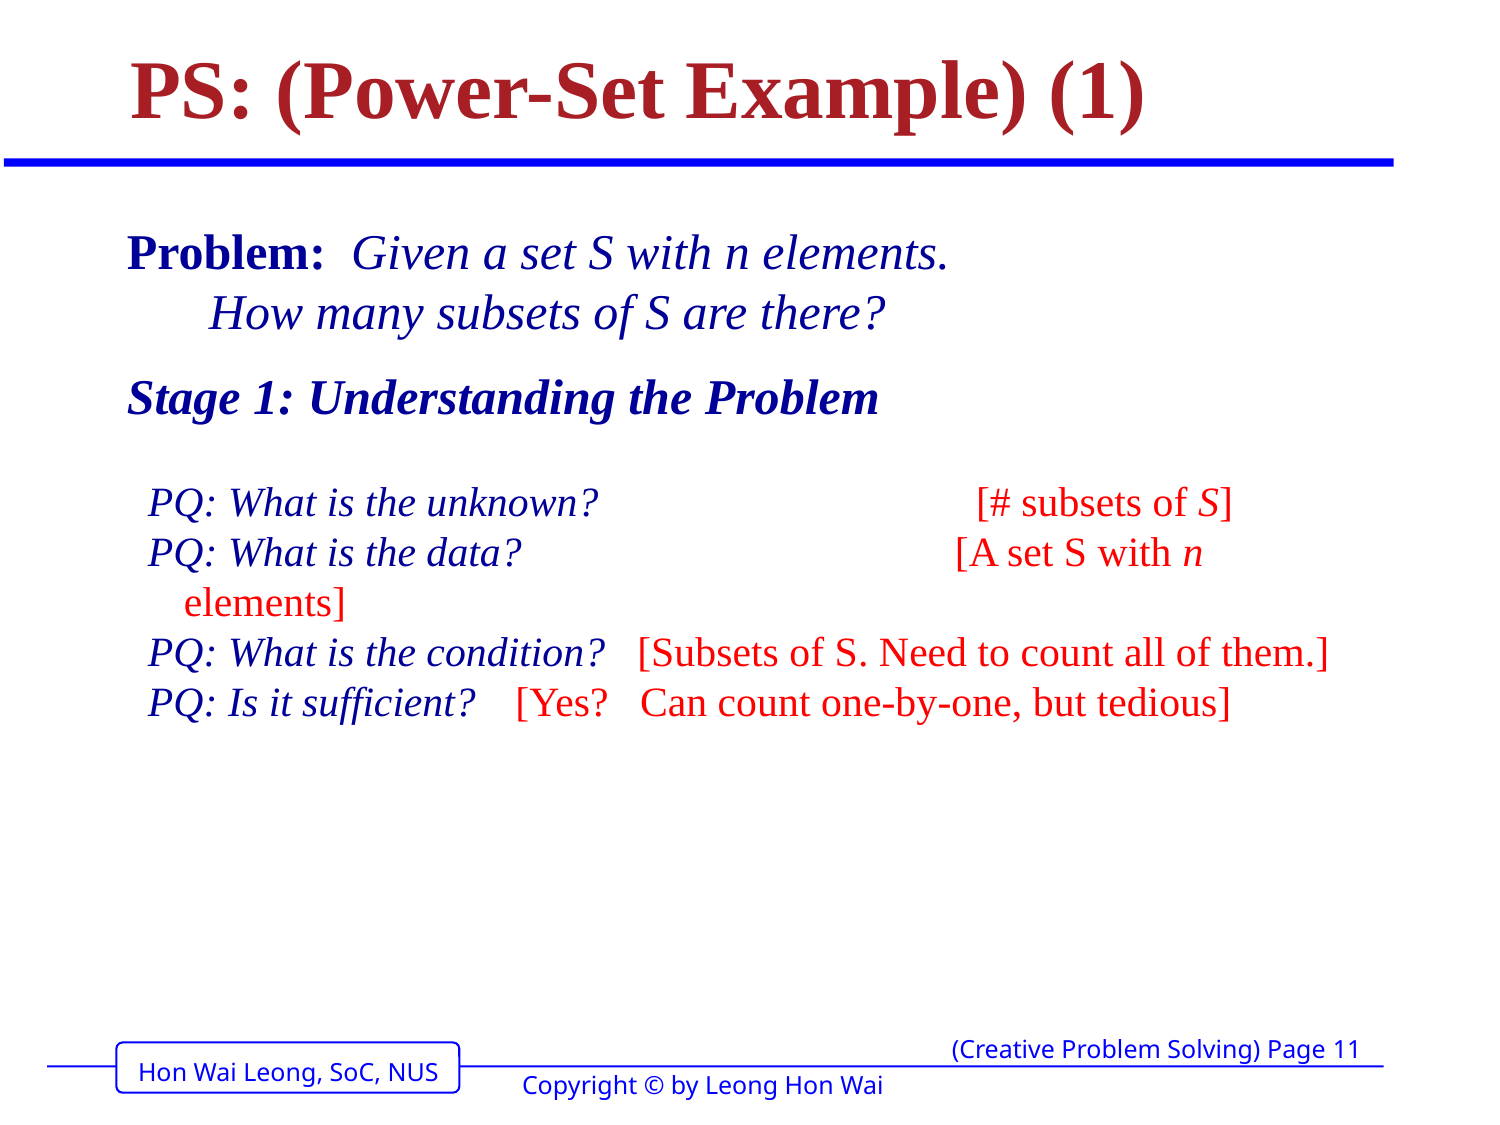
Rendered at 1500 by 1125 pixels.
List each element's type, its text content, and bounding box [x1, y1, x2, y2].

title PS: (Power-Set Example) (1) [114, 11, 1391, 145]
list Problem: Given a set S with n elements. How many subsets of S are there? Stage 1: Understanding the Problem PQ: What is the unknown? [# subsets of S] PQ: What is the data? [A set S with n elements] PQ: What is the condition? [Subsets of S. Need to count all of them.] PQ: Is it sufficient? [Yes? Can count one-by-one, but tedious] [111, 211, 1392, 1022]
